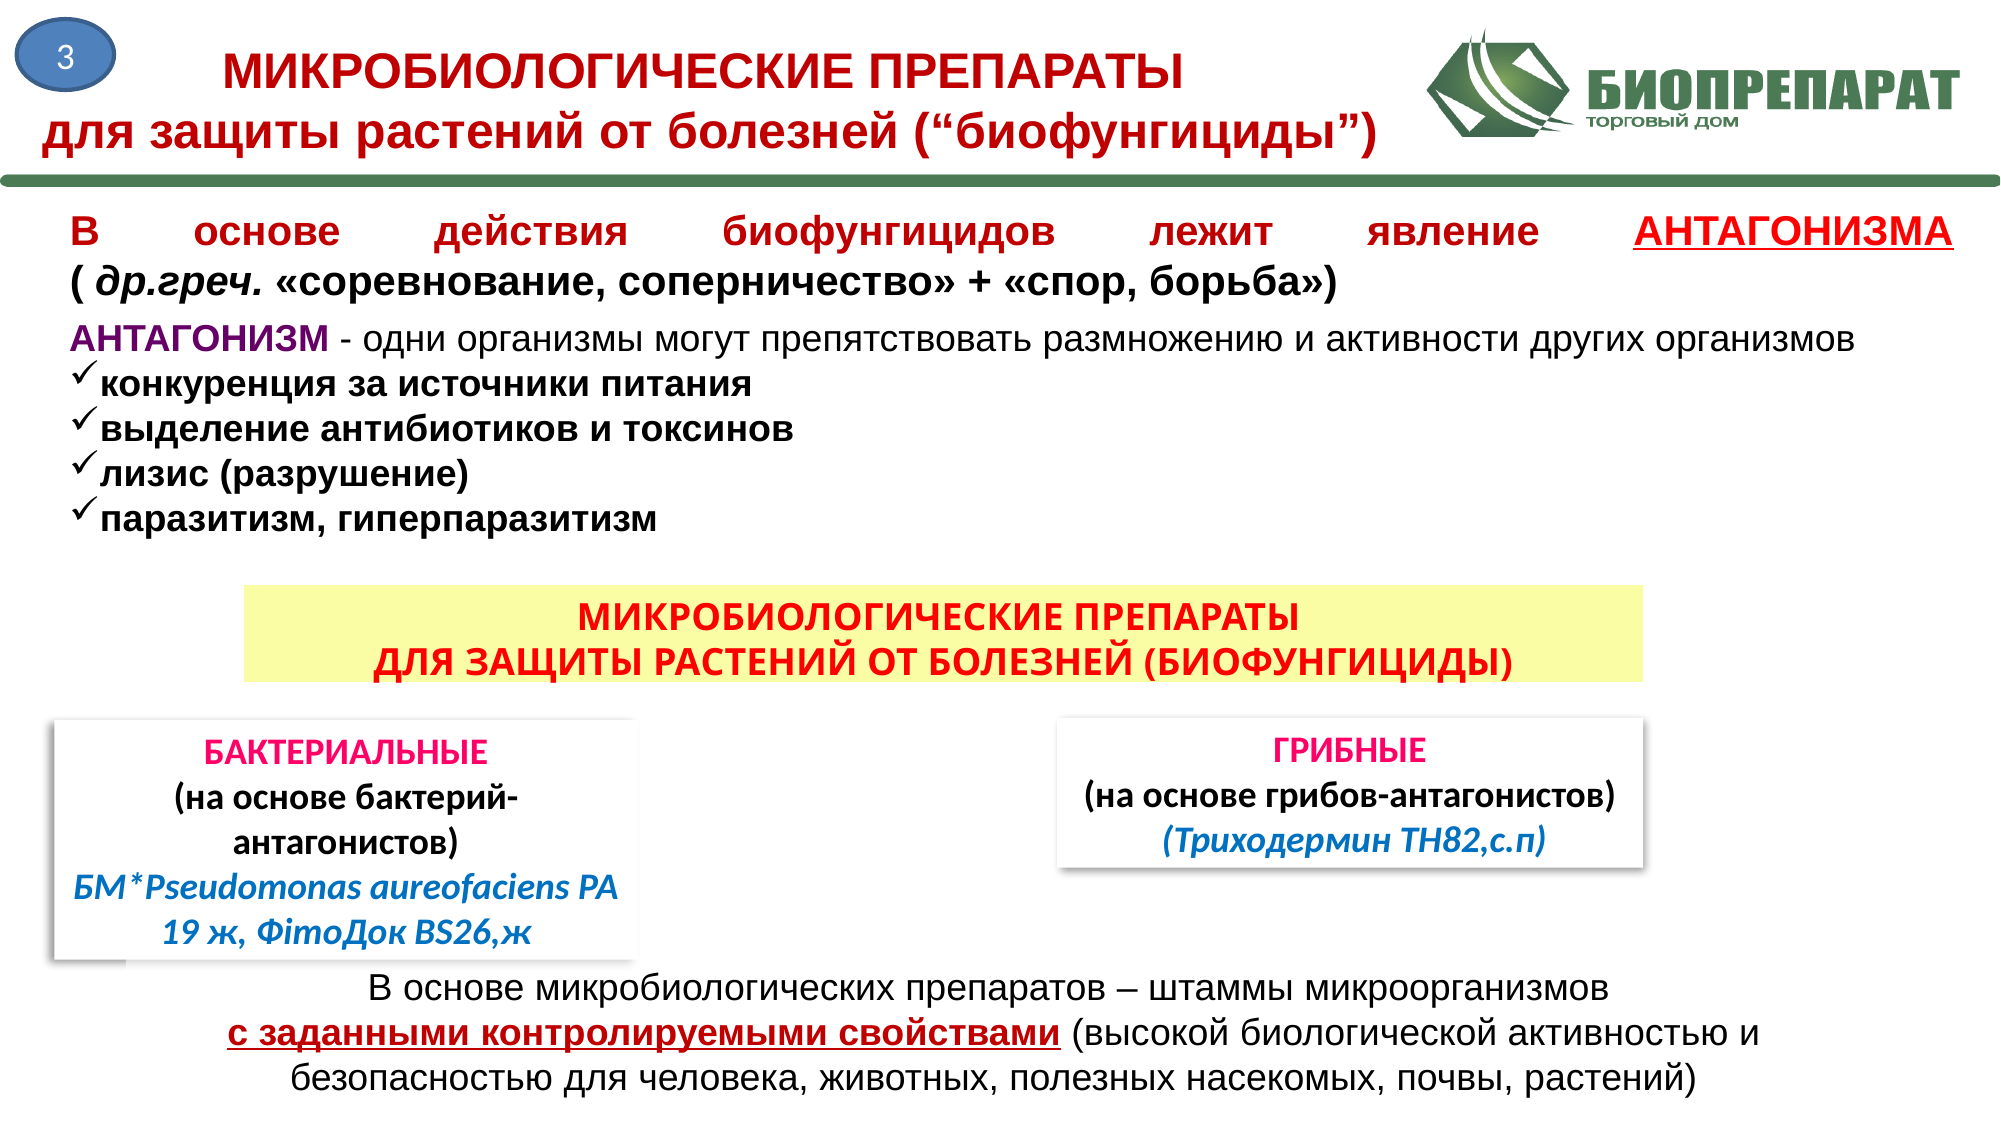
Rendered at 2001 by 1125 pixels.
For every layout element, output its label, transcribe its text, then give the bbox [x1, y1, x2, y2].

text_box ГРИБНЫЕ (на основе грибов-антагонистов) (Триходермин ТН82,с.п) [1057, 717, 1644, 868]
text_box АНТАГОНИЗМ - одни организмы могут препятствовать размножению и активности других организмов конкуренция за источники питания выделение антибиотиков и токсинов лизис (разрушение) паразитизм, гиперпаразитизм [54, 306, 1969, 547]
text_box В основе действия биофунгицидов лежит явление АНТАГОНИЗМА ( др.греч. «соревнование, соперничество» + «спор, борьба») [54, 196, 1969, 306]
text_box МИКРОБИОЛОГИЧЕСКИЕ ПРЕПАРАТЫ для защиты растений от болезней (“биофунгициды”) [19, 30, 1402, 166]
text_box 3 [14, 16, 117, 93]
text_box БАКТЕРИАЛЬНЫЕ (на основе бактерий-антагонистов) БМ*Pseudomonas aureofaciens PA 19 ж, ФiтоДок BS26,ж [54, 719, 638, 960]
picture [0, 0, 2001, 1125]
text_box МИКРОБИОЛОГИЧЕСКИЕ ПРЕПАРАТЫ ДЛЯ ЗАЩИТЫ РАСТЕНИЙ ОТ БОЛЕЗНЕЙ (БИОФУНГИЦИДЫ) [244, 585, 1644, 682]
text_box В основе микробиологических препаратов – штаммы микроорганизмов с заданными контролируемыми свойствами (высокой биологической активностью и безопасностью для человека, животных, полезных насекомых, почвы, растений) [125, 955, 1863, 1106]
